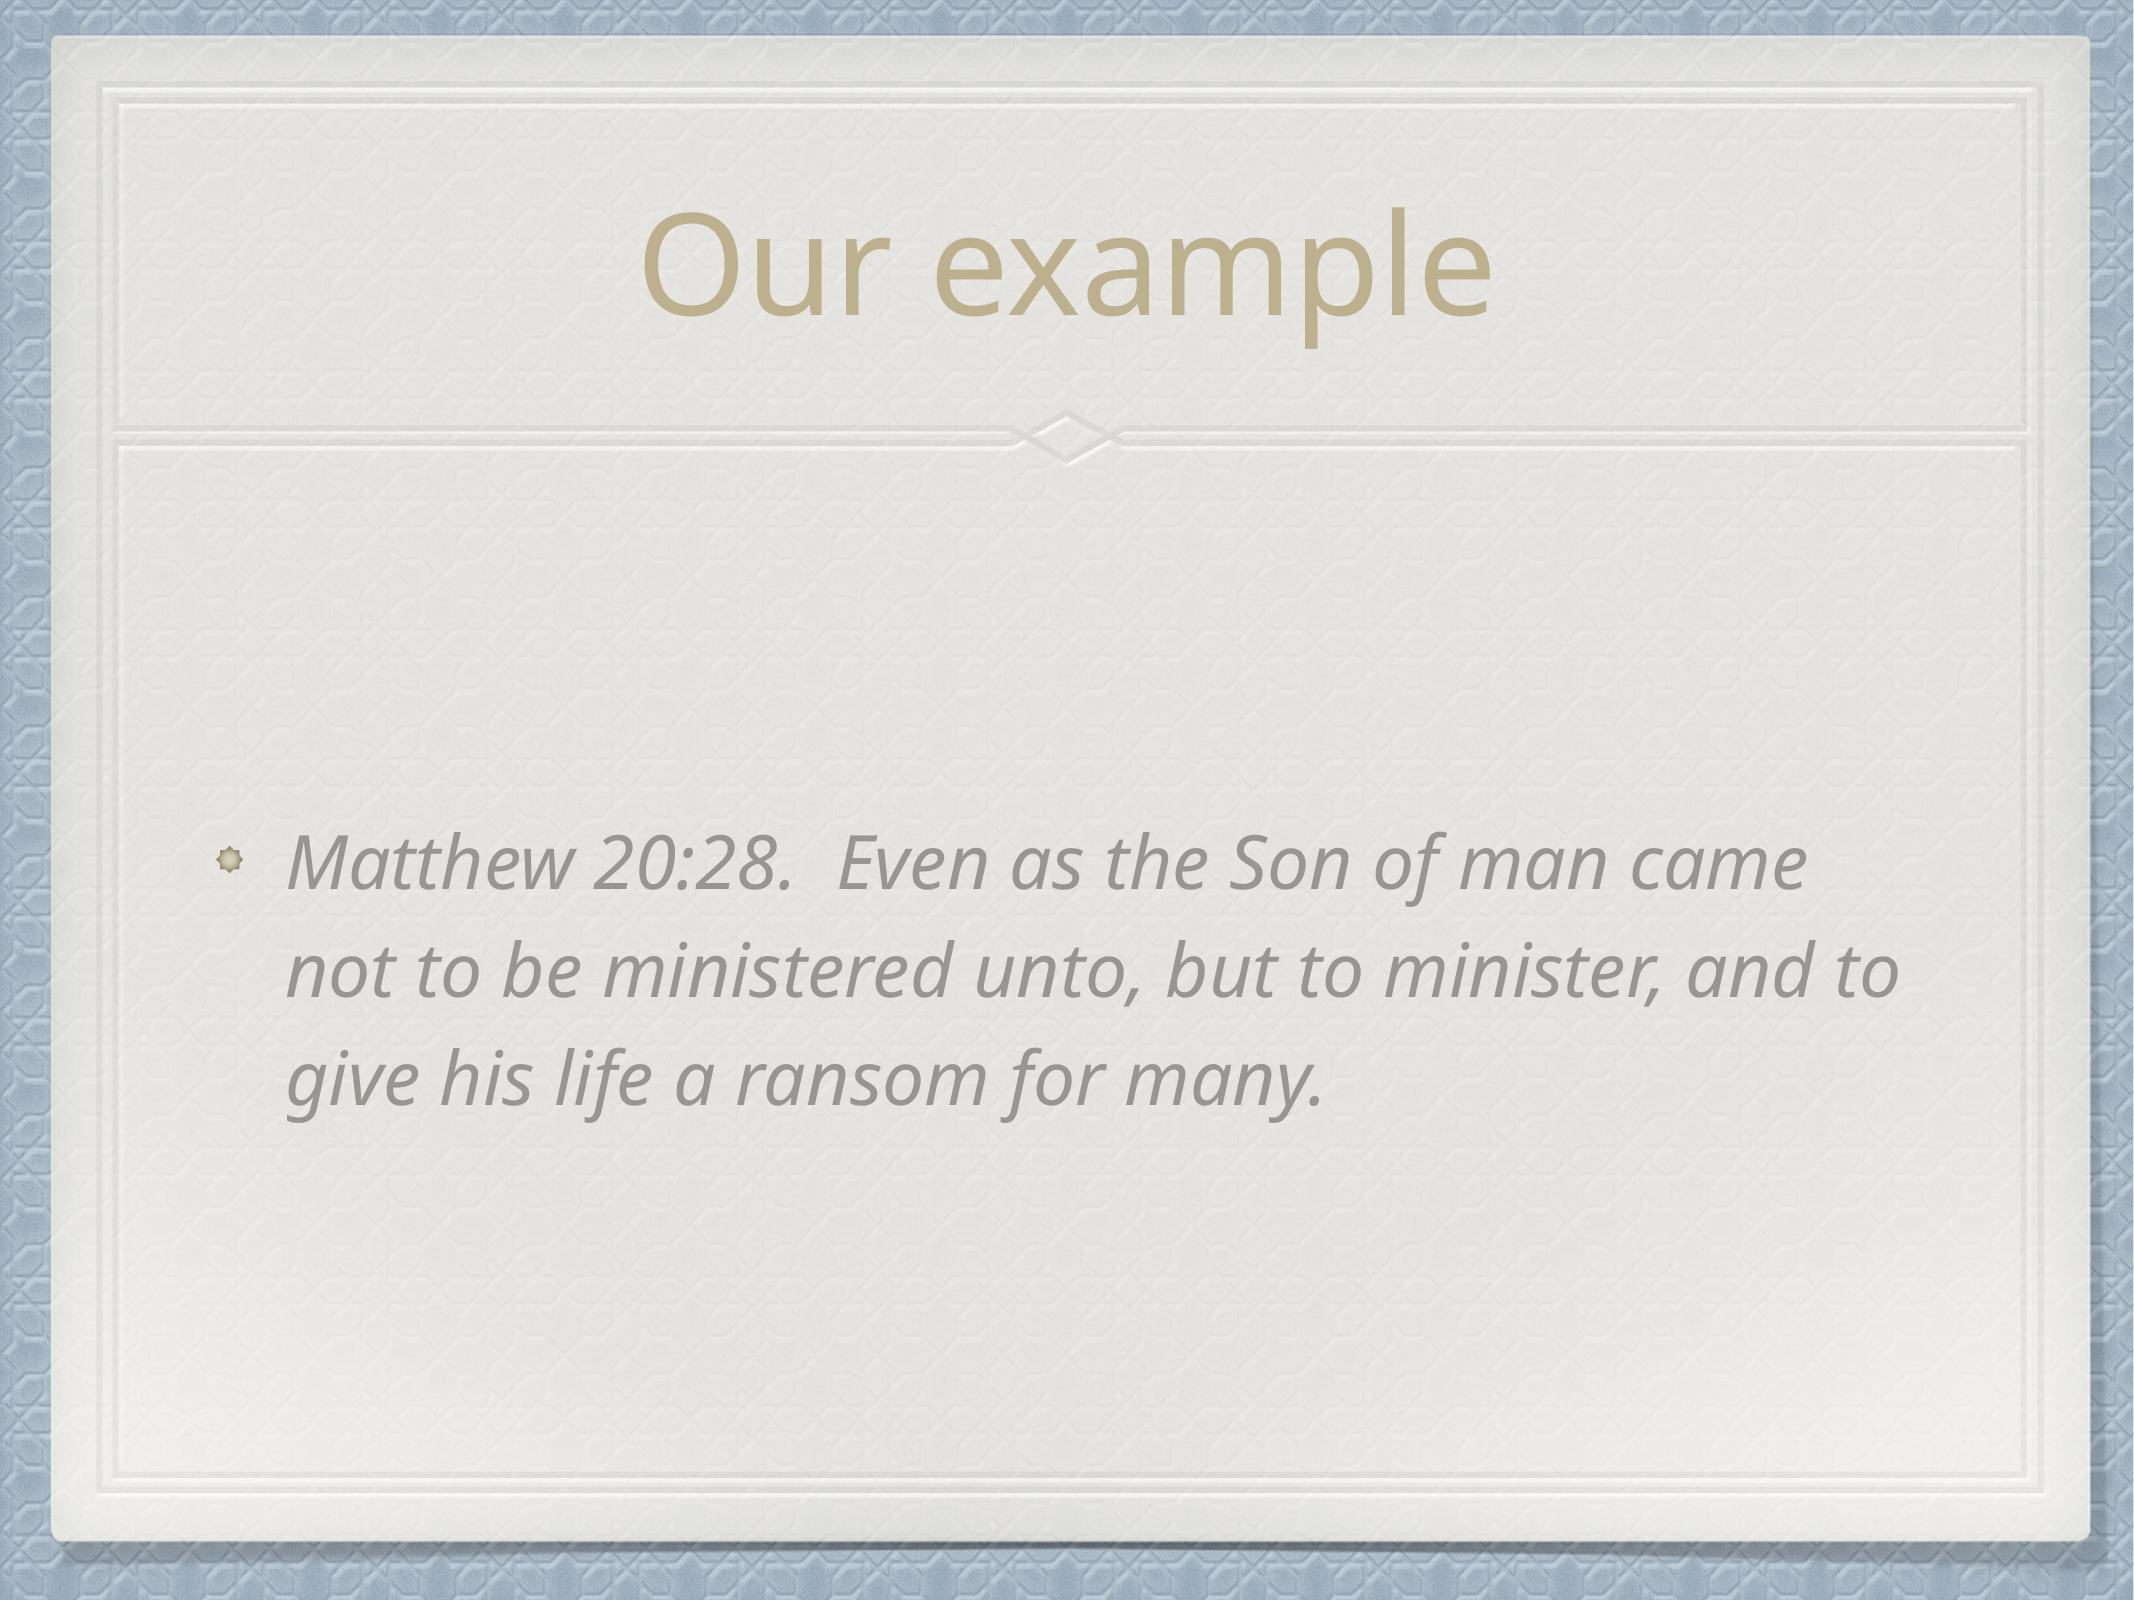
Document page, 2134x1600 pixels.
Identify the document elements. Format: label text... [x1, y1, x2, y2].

picture [0, 0, 2134, 1600]
list Matthew 20:28. Even as the Son of man came not to be ministered unto, but to minister, and to give his life a ransom for many. [207, 489, 1926, 1428]
title Our example [207, 122, 1926, 395]
